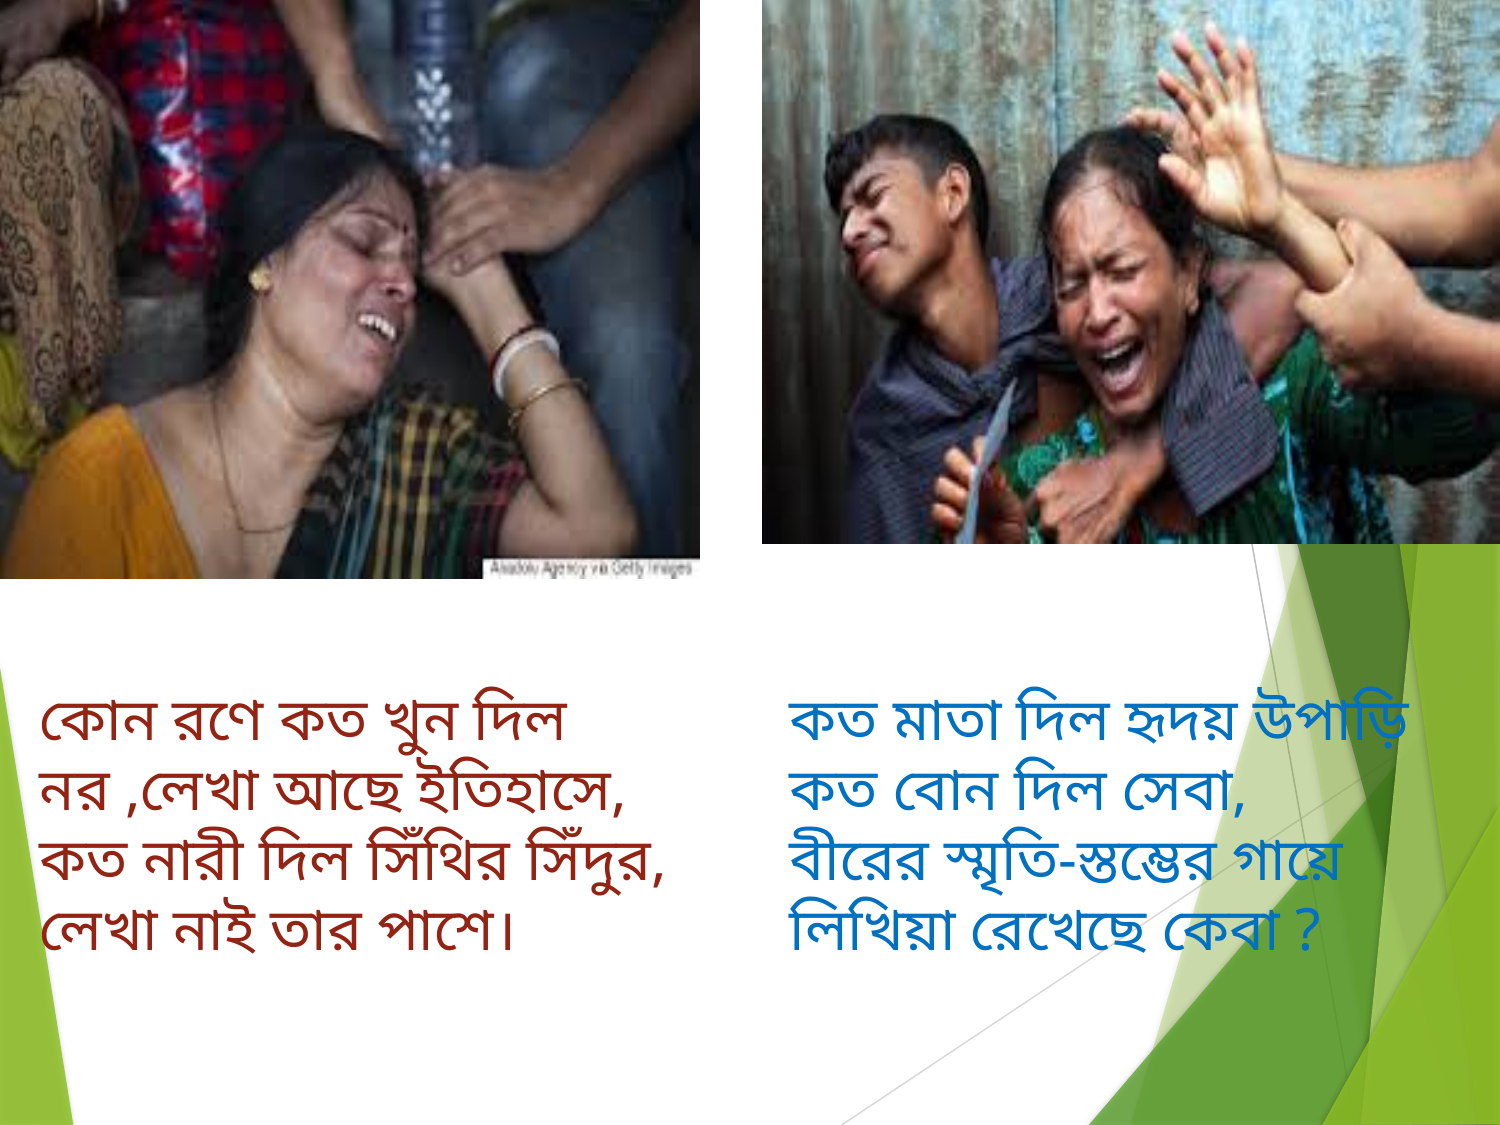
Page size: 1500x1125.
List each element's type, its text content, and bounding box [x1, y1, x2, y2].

text_box কোন রণে কত খুন দিল নর ,লেখা আছে ইতিহাসে, কত নারী দিল সিঁথির সিঁদুর, লেখা নাই তার পাশে। [24, 674, 738, 970]
picture [761, 0, 1500, 545]
picture [0, 0, 701, 579]
text_box কত মাতা দিল হৃদয় উপাড়ি কত বোন দিল সেবা, বীরের স্মৃতি-স্তম্ভের গায়ে লিখিয়া রেখেছে কেবা ? [774, 674, 1500, 970]
